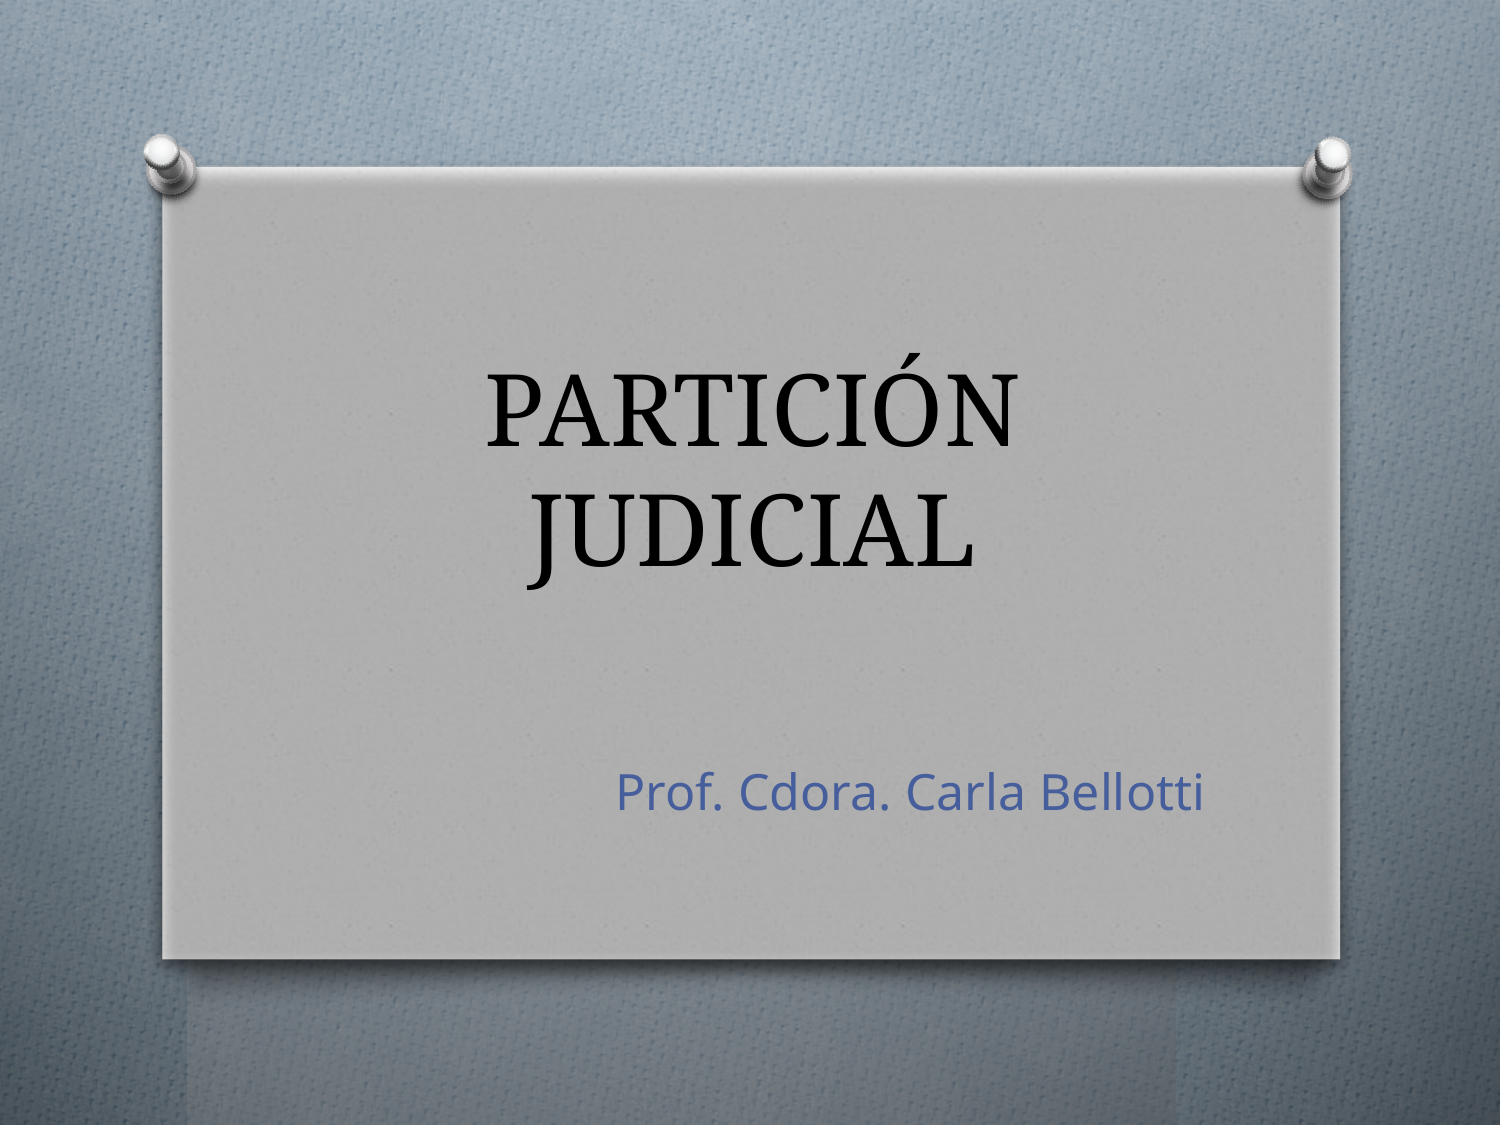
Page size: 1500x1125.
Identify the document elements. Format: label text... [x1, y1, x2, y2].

subtitle Prof. Cdora. Carla Bellotti [283, 612, 1221, 863]
picture [112, 100, 235, 224]
title PARTICIÓN JUDICIAL [283, 294, 1223, 595]
picture [1274, 109, 1396, 230]
